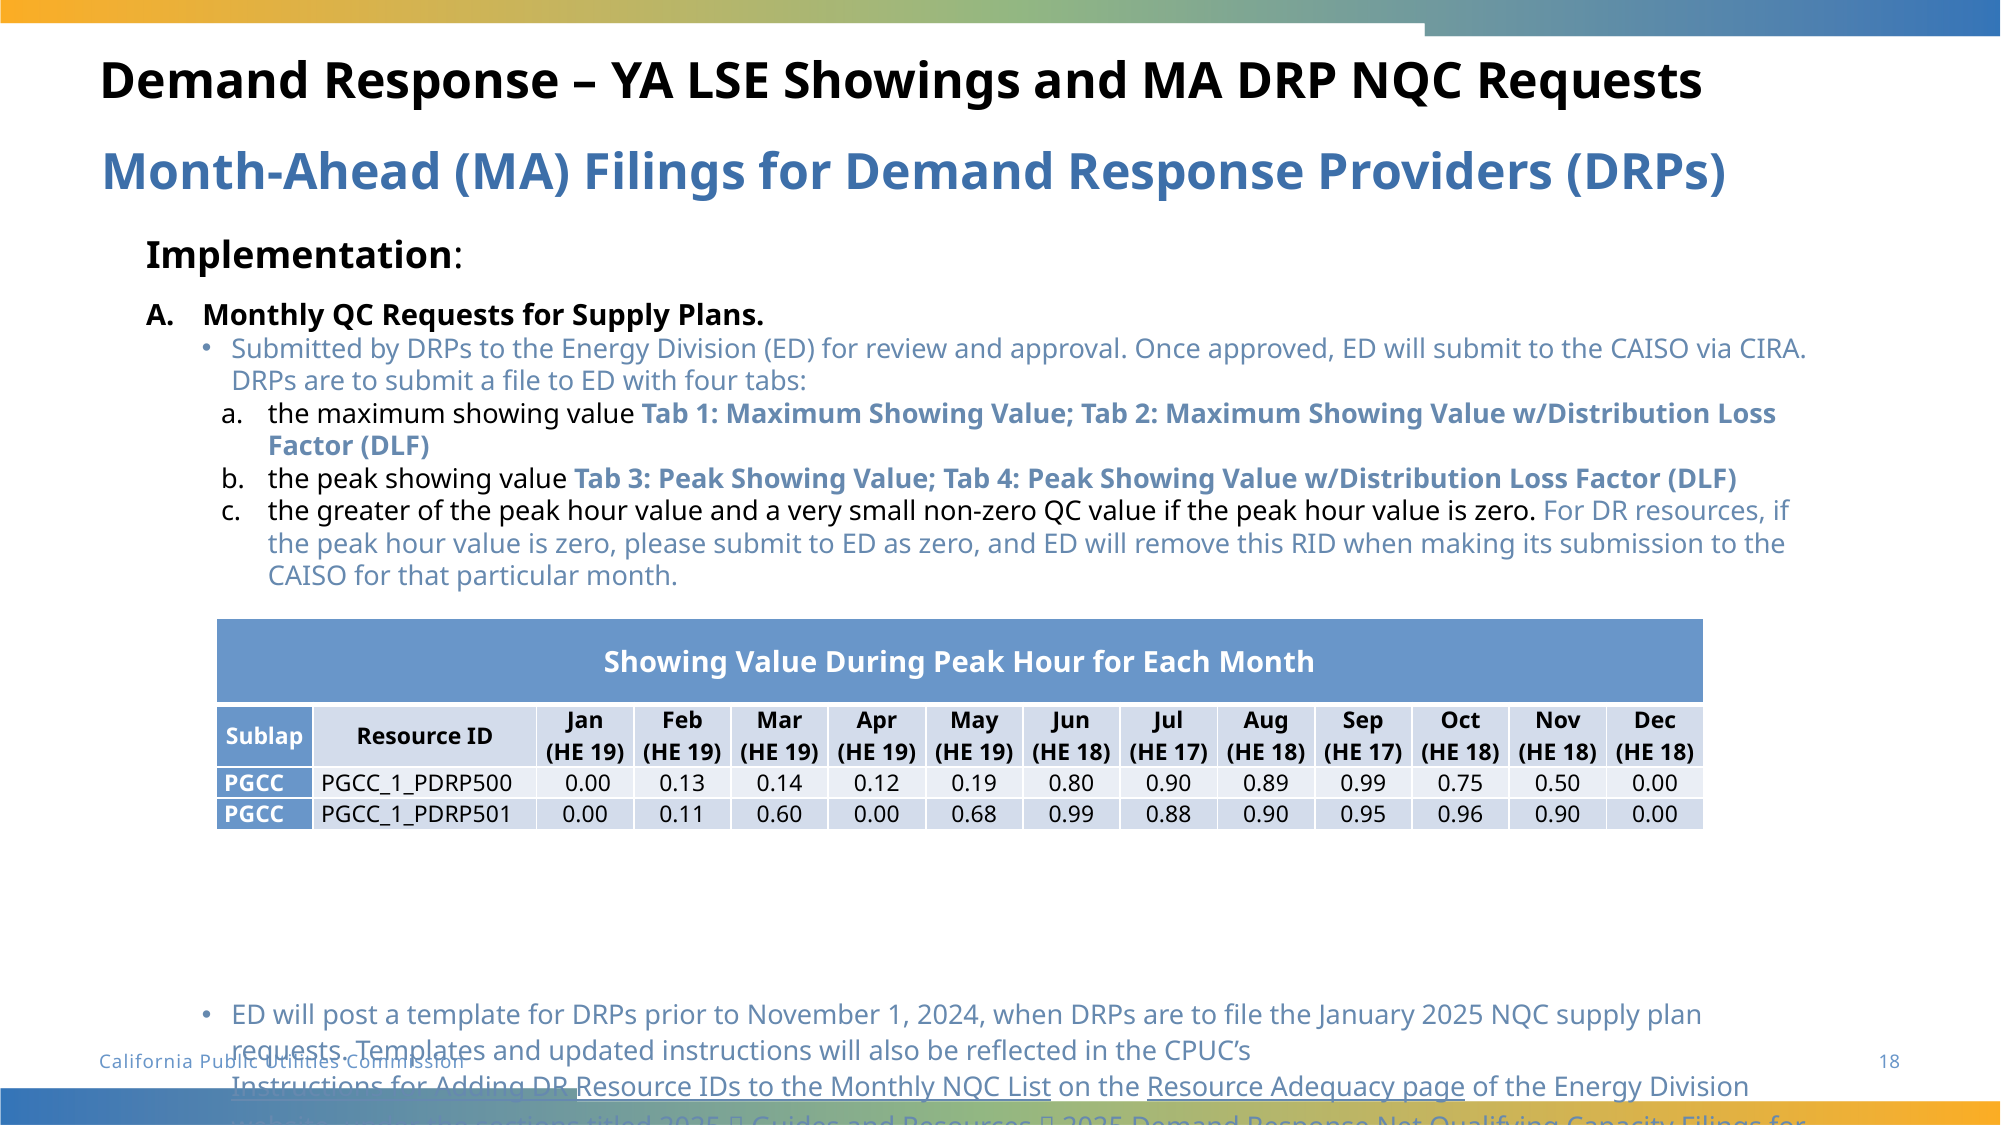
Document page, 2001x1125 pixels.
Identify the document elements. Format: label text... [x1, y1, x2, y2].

table_cell PGCC [217, 799, 312, 829]
table_cell 0.99 [1316, 768, 1411, 797]
table_cell 0.75 [1413, 768, 1508, 797]
table_cell 0.00 [537, 768, 633, 797]
table_cell 0.89 [1218, 768, 1314, 797]
table_cell Jul (HE 17) [1121, 707, 1217, 766]
table_cell Apr (HE 19) [829, 707, 925, 766]
text_box Month-Ahead (MA) Filings for Demand Response Providers (DRPs) [86, 132, 1887, 207]
table_cell Sublap [217, 707, 312, 766]
table_cell Jun (HE 18) [1024, 707, 1119, 766]
table_cell Sep (HE 17) [1316, 707, 1411, 766]
table_cell Dec (HE 18) [1607, 707, 1703, 766]
table_cell May (HE 19) [927, 707, 1022, 766]
table_cell Nov (HE 18) [1510, 707, 1606, 766]
table_cell 0.90 [1121, 768, 1217, 797]
table_cell 0.00 [829, 799, 925, 829]
table_cell 0.00 [1607, 768, 1703, 797]
table_cell 0.00 [537, 799, 633, 829]
picture [0, 0, 2001, 1125]
table_cell Mar (HE 19) [732, 707, 827, 766]
table_cell 0.11 [635, 799, 730, 829]
table_cell Oct (HE 18) [1413, 707, 1508, 766]
table_cell 0.99 [1024, 799, 1119, 829]
table_cell 0.68 [927, 799, 1022, 829]
table_cell 0.96 [1413, 799, 1508, 829]
slide_number 18 [1837, 1050, 1900, 1080]
table_cell Resource ID [314, 707, 536, 766]
table_cell 0.12 [829, 768, 925, 797]
title Demand Response – YA LSE Showings and MA DRP NQC Requests [99, 37, 1902, 117]
table_cell 0.19 [927, 768, 1022, 797]
table_cell Feb (HE 19) [635, 707, 730, 766]
table_cell 0.95 [1316, 799, 1411, 829]
list Implementation: Monthly QC Requests for Supply Plans. Submitted by DRPs to the Energy Division (ED) for review and approval. Once approved, ED will submit to the CAISO via CIRA. DRPs are to submit a file to ED with four tabs: the maximum showing value Tab 1: Maximum Showing Value; Tab 2: Maximum Showing Value w/Distribution Loss Factor (DLF) the peak showing value Tab 3: Peak Showing Value; Tab 4: Peak Showing Value w/Distribution Loss Factor (DLF) the greater of the peak hour value and a very small non-zero QC value if the peak hour value is zero. For DR resources, if the peak hour value is zero, please submit to ED as zero, and ED will remove this RID when making its submission to the CAISO for that particular month. ED will post a template for DRPs prior to November 1, 2024, when DRPs are to file the January 2025 NQC supply plan requests. Templates and updated instructions will also be reflected in the CPUC’s Instructions for Adding DR Resource IDs to the Monthly NQC List on the Resource Adequacy page of the Energy Division website, under the sections titled 2025  Guides and Resources  2025 Demand Response Net Qualifying Capacity Filings for Demand Response Providers. [146, 223, 1838, 1014]
table_cell 0.60 [732, 799, 827, 829]
table_cell 0.80 [1024, 768, 1119, 797]
table_cell 0.00 [1607, 799, 1703, 829]
table_cell 0.88 [1121, 799, 1217, 829]
table_cell Aug (HE 18) [1218, 707, 1314, 766]
table_cell 0.13 [635, 768, 730, 797]
table_header Showing Value During Peak Hour for Each Month [217, 619, 1703, 702]
table_cell 0.50 [1510, 768, 1606, 797]
table_cell 0.90 [1510, 799, 1606, 829]
table_cell 0.90 [1218, 799, 1314, 829]
table_cell PGCC [217, 768, 312, 797]
table_cell Jan (HE 19) [537, 707, 633, 766]
table_cell PGCC_1_PDRP500 [314, 768, 536, 797]
table_cell PGCC_1_PDRP501 [314, 799, 536, 829]
table_cell 0.14 [732, 768, 827, 797]
